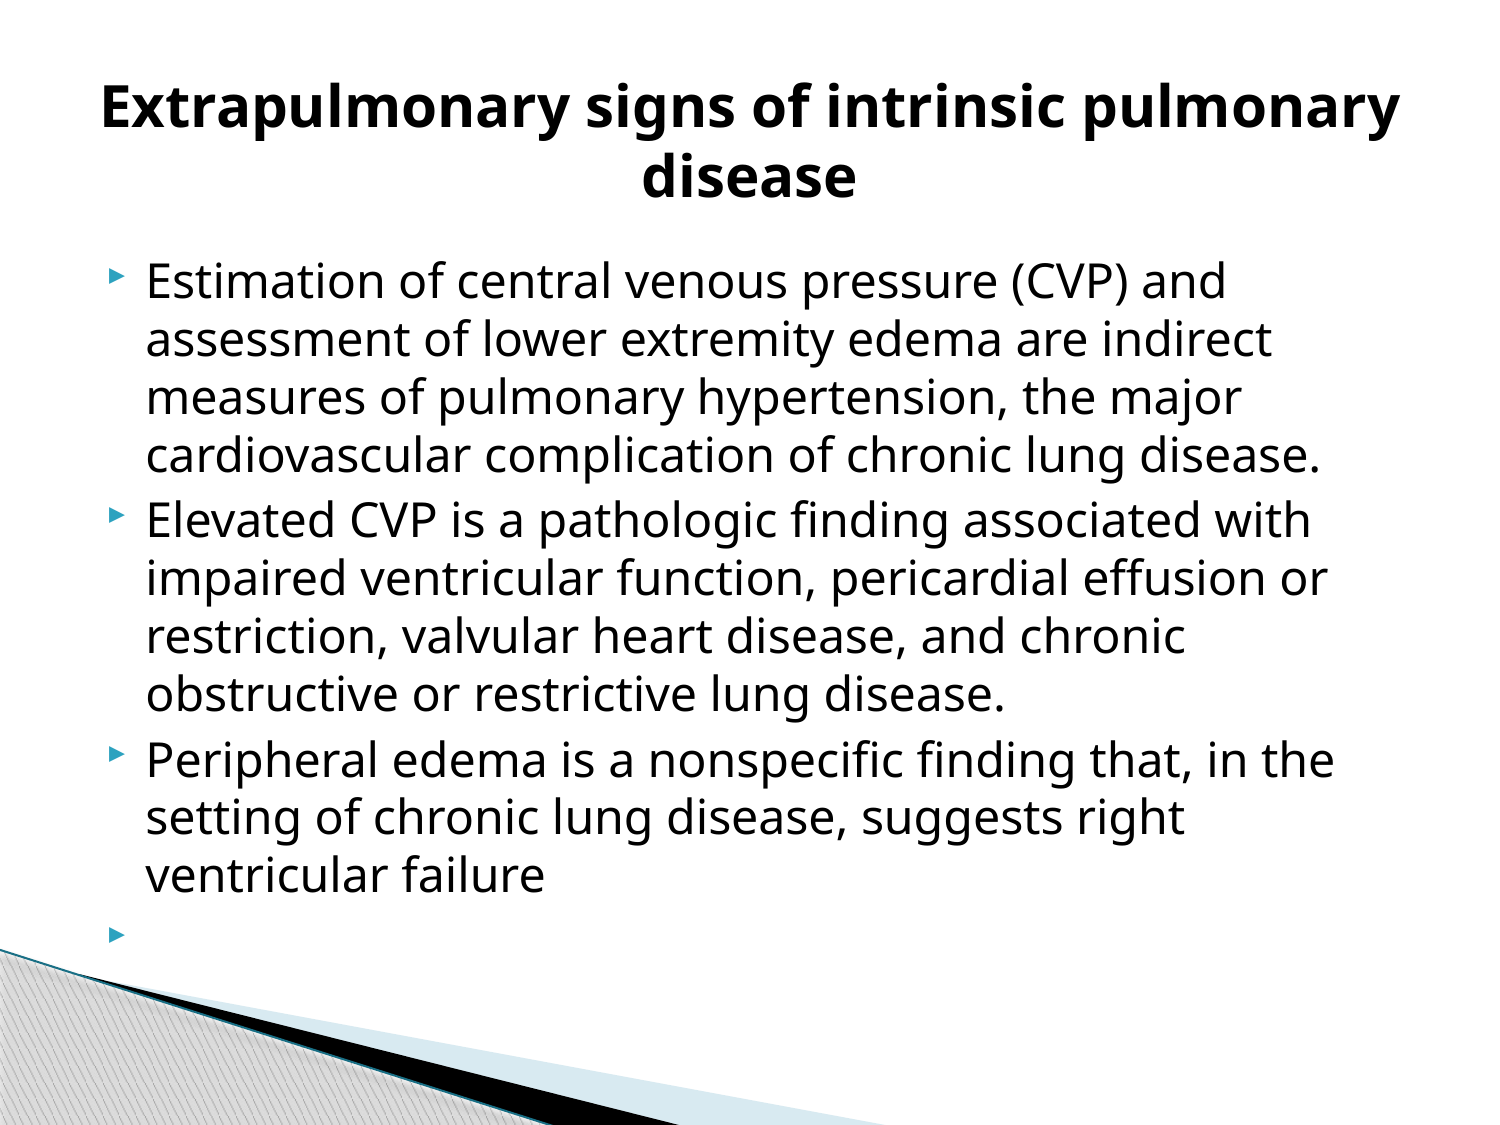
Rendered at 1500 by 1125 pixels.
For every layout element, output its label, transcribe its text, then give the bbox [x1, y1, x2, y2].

title Extrapulmonary signs of intrinsic pulmonary disease [75, 45, 1425, 233]
list Estimation of central venous pressure (CVP) and assessment of lower extremity edema are indirect measures of pulmonary hypertension, the major cardiovascular complication of chronic lung disease. Elevated CVP is a pathologic finding associated with impaired ventricular function, pericardial effusion or restriction, valvular heart disease, and chronic obstructive or restrictive lung disease. Peripheral edema is a nonspecific finding that, in the setting of chronic lung disease, suggests right ventricular failure [75, 243, 1425, 986]
